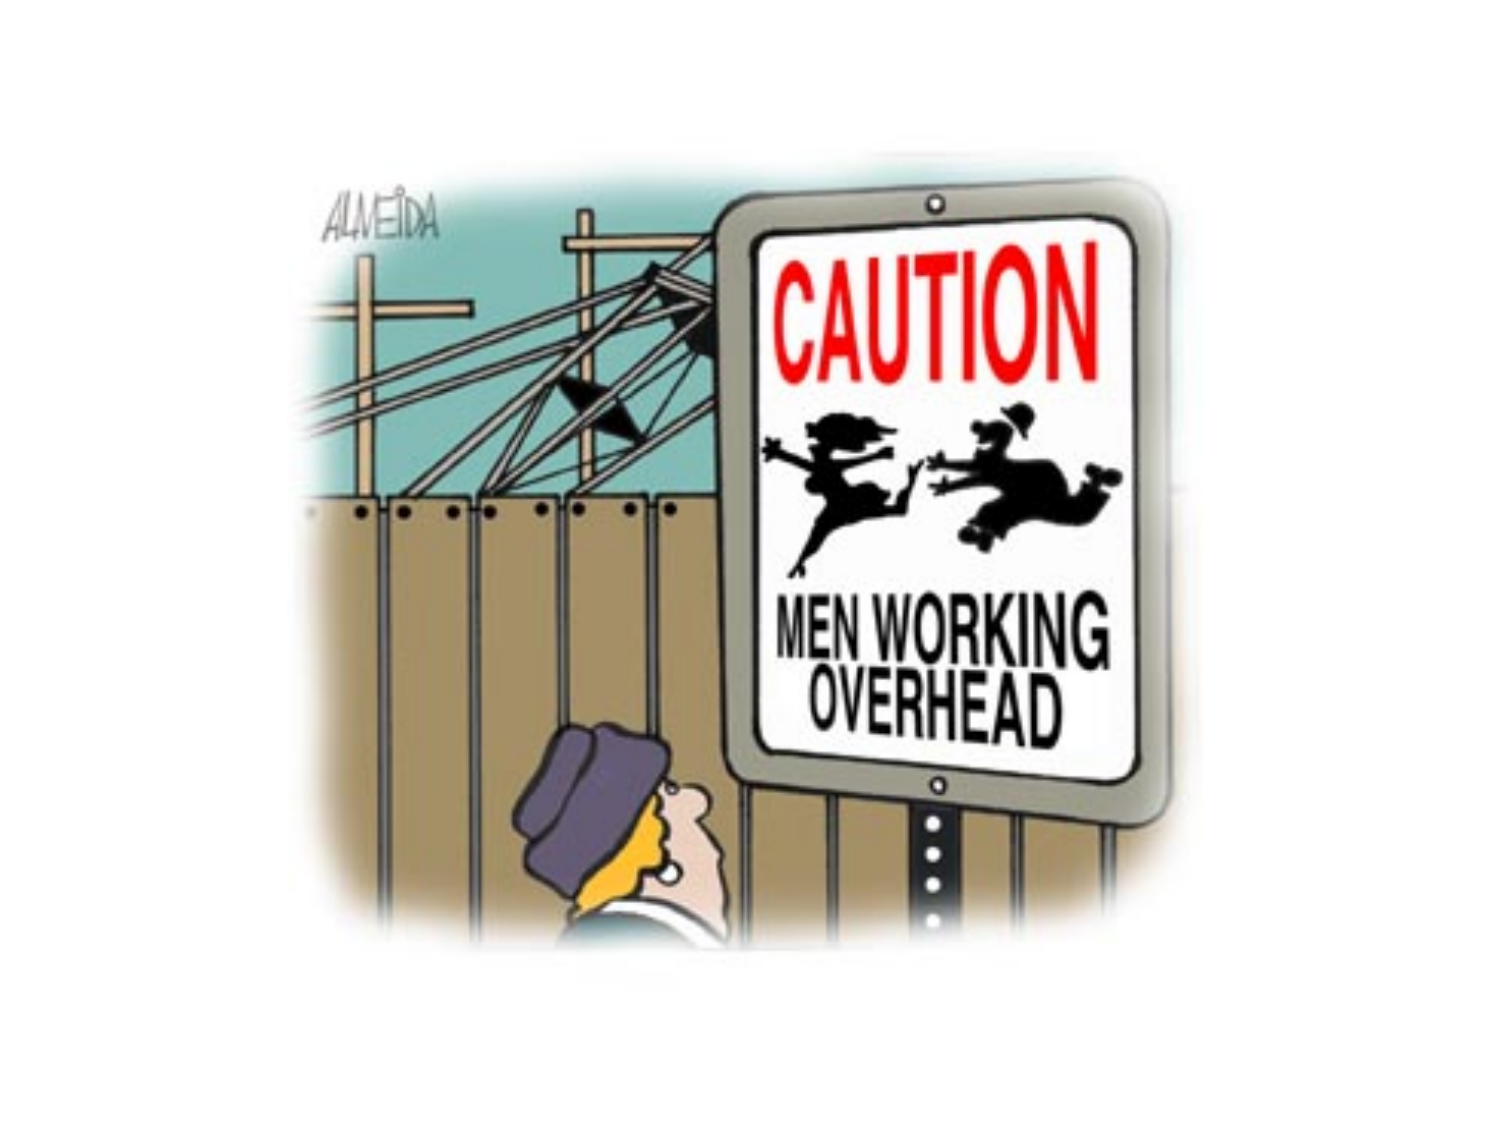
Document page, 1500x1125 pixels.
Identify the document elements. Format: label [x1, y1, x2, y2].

picture [287, 112, 1203, 1013]
